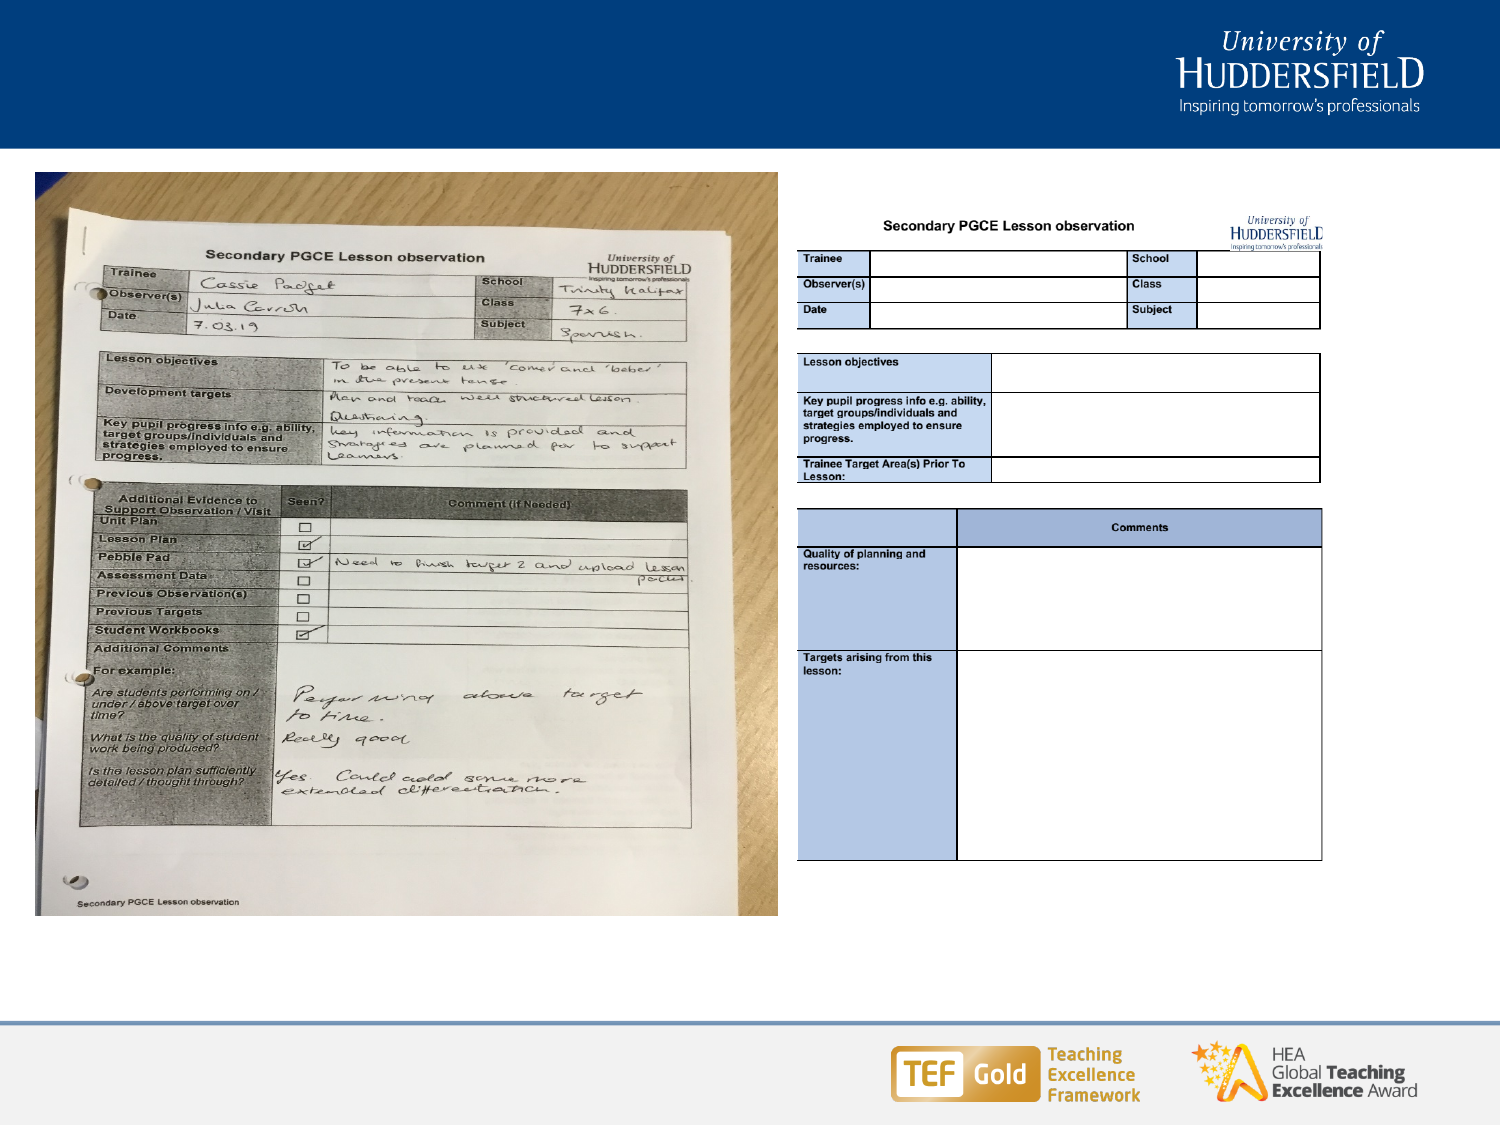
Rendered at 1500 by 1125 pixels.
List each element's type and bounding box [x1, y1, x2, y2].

picture [891, 1046, 1140, 1102]
picture [1175, 30, 1424, 116]
text_box [796, 216, 1323, 884]
picture [1187, 1034, 1424, 1112]
list [34, 172, 778, 916]
